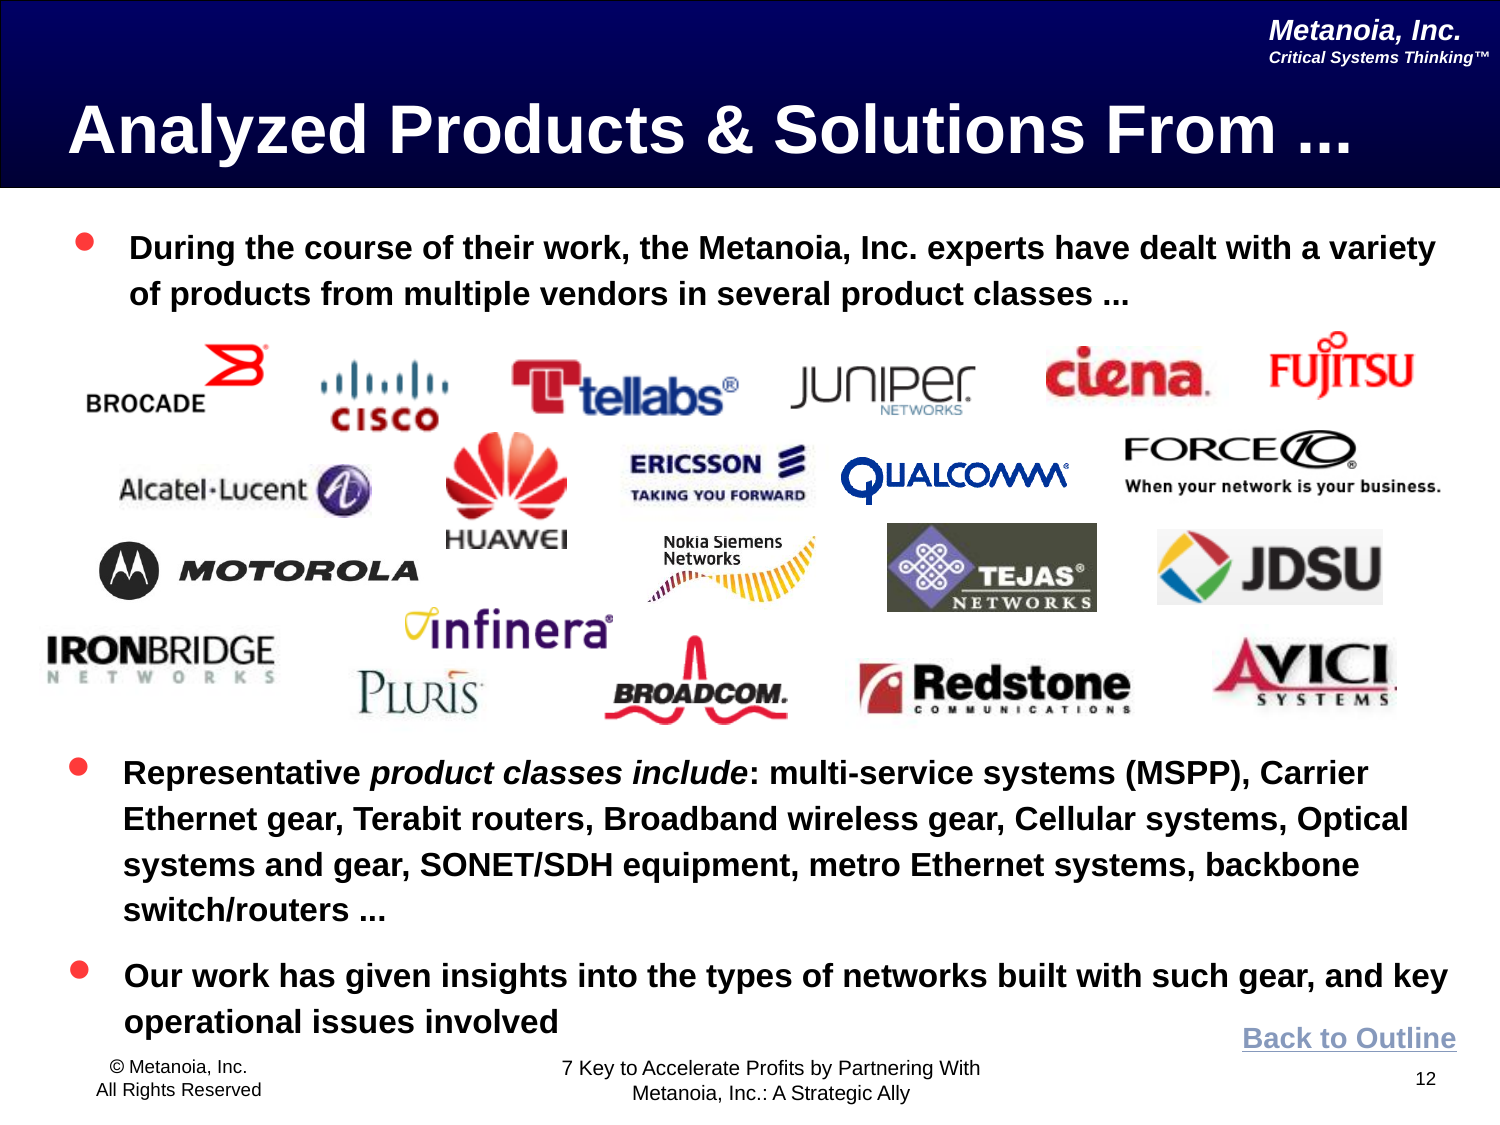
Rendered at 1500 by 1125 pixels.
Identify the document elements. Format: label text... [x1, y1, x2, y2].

text_box Our work has given insights into the types of networks built with such gear, and key operational issues involved [52, 940, 1476, 1065]
picture [1122, 429, 1441, 504]
picture [1157, 529, 1383, 606]
picture [69, 327, 1070, 625]
picture [1212, 623, 1397, 723]
picture [886, 523, 1097, 613]
title Analyzed Products & Solutions From ... [52, 23, 1488, 178]
picture [844, 658, 1138, 731]
picture [39, 625, 283, 698]
picture [89, 536, 788, 735]
picture [1046, 345, 1229, 412]
text_box Representative product classes include: multi-service systems (MSPP), Carrier Ethernet gear, Terabit routers, Broadband wireless gear, Cellular systems, Optical systems and gear, SONET/SDH equipment, metro Ethernet systems, backbone switch/routers ... [51, 737, 1475, 925]
list During the course of their work, the Metanoia, Inc. experts have dealt with a variety of products from multiple vendors in several product classes ... [58, 213, 1482, 327]
picture [119, 464, 372, 519]
picture [1268, 330, 1416, 400]
